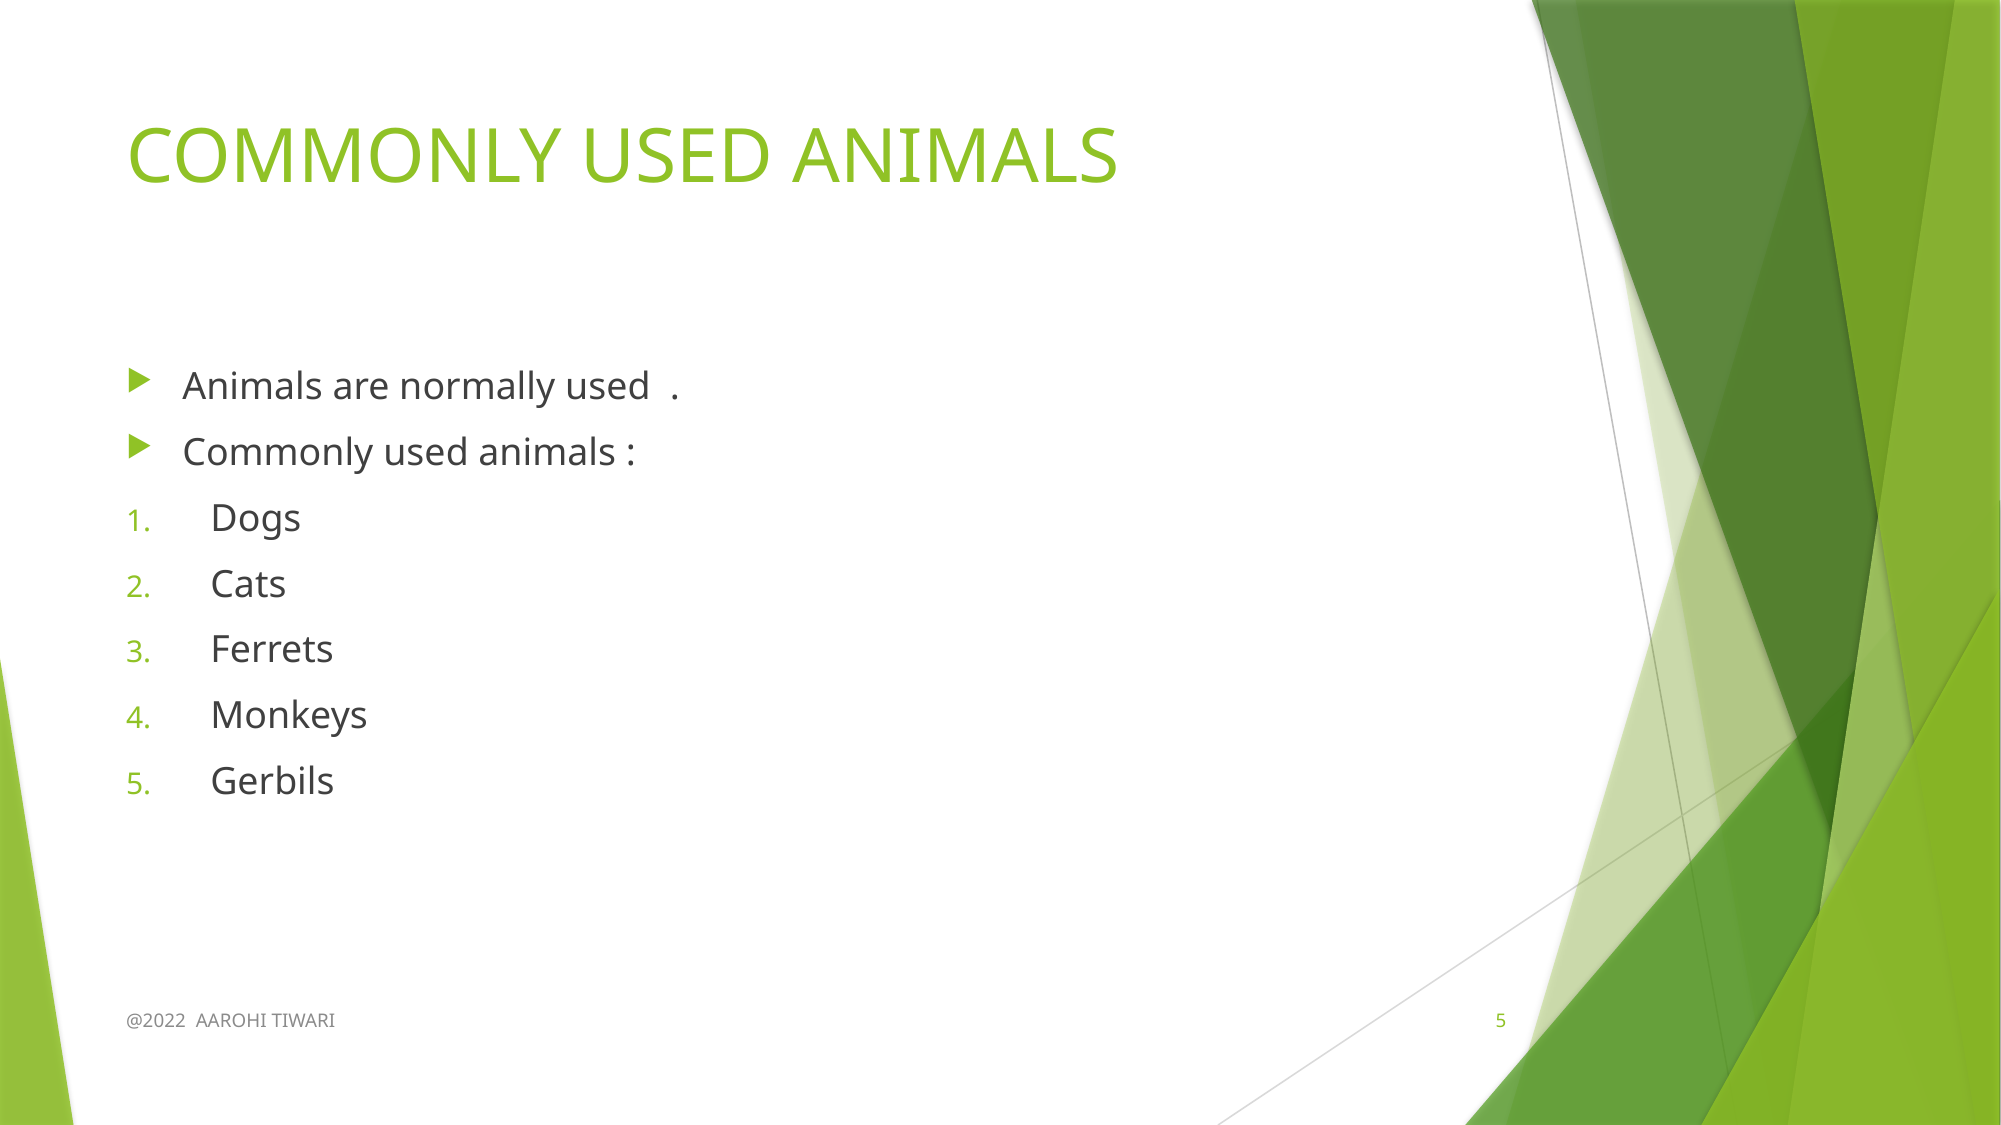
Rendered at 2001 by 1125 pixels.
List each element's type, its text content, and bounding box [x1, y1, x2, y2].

footer @2022 AAROHI TIWARI [111, 991, 1145, 1051]
list Animals are normally used . Commonly used animals : Dogs Cats Ferrets Monkeys Gerbils [111, 354, 1522, 992]
slide_number 5 [1409, 991, 1522, 1051]
title COMMONLY USED ANIMALS [111, 99, 1522, 317]
